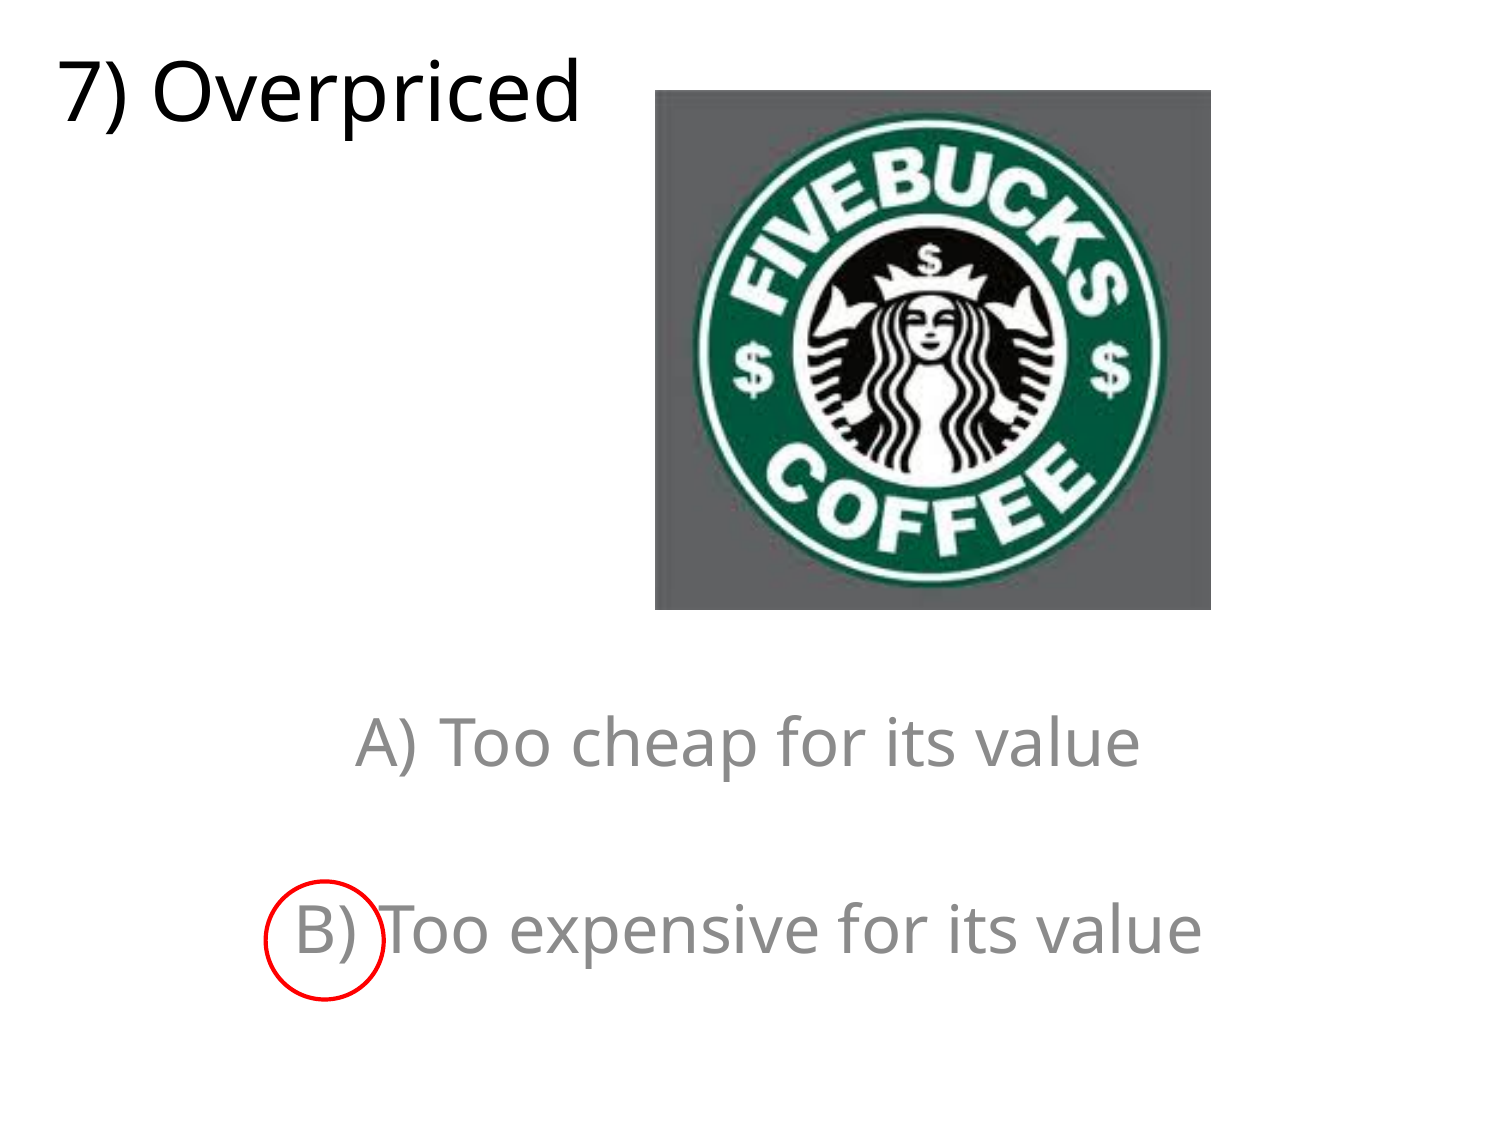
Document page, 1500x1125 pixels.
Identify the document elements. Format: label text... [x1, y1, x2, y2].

text_box 7) Overpriced [41, 30, 680, 146]
subtitle Too cheap for its value Too expensive for its value [41, 692, 1458, 988]
picture [655, 90, 1211, 610]
text_box [263, 879, 386, 1002]
